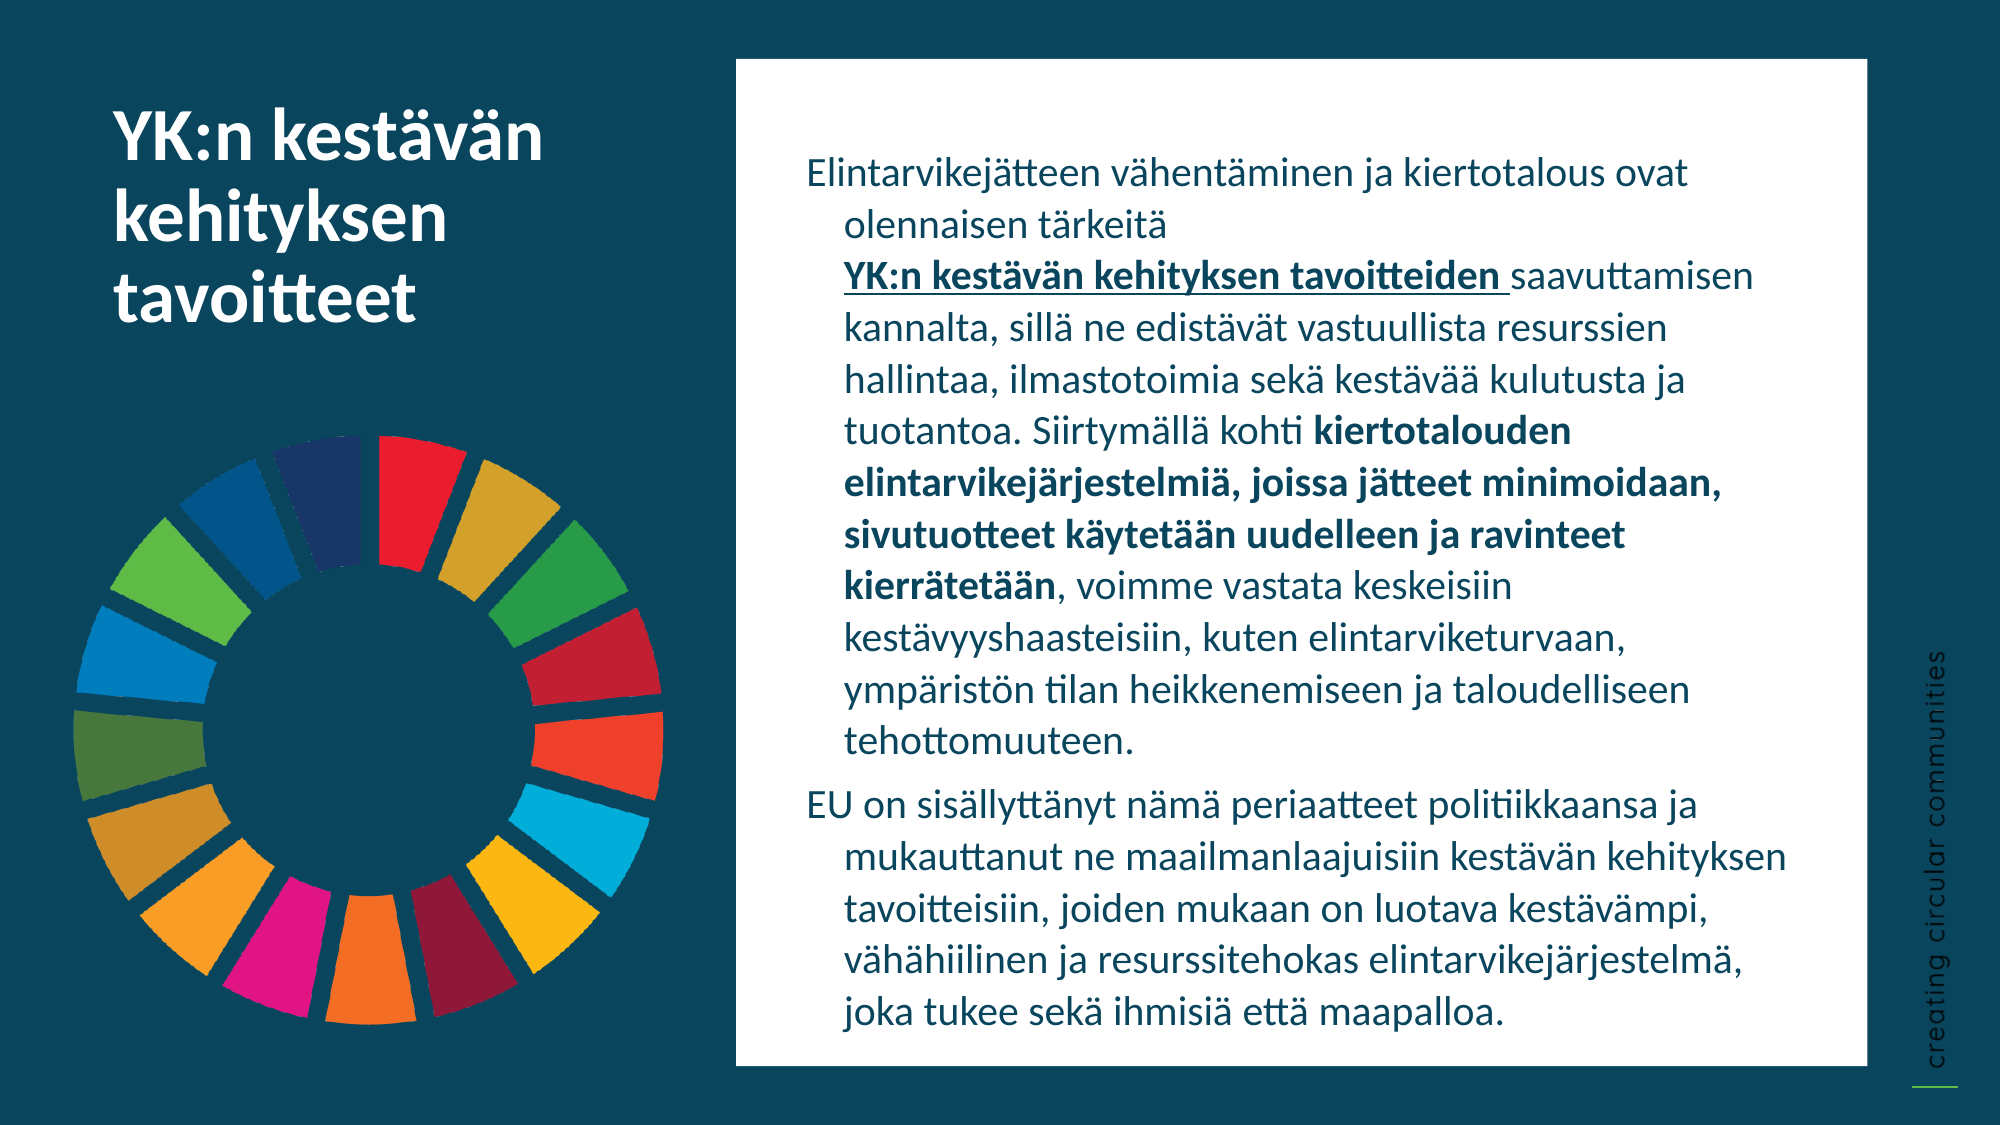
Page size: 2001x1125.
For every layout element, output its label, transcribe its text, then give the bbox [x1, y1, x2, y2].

list YK:n kestävän kehityksen tavoitteet [98, 88, 612, 380]
picture [59, 423, 677, 1040]
list Elintarvikejätteen vähentäminen ja kiertotalous ovat olennaisen tärkeitä YK:n kestävän kehityksen tavoitteiden saavuttamisen kannalta, sillä ne edistävät vastuullista resurssien hallintaa, ilmastotoimia sekä kestävää kulutusta ja tuotantoa. Siirtymällä kohti kiertotalouden elintarvikejärjestelmiä, joissa jätteet minimoidaan, sivutuotteet käytetään uudelleen ja ravinteet kierrätetään, voimme vastata keskeisiin kestävyyshaasteisiin, kuten elintarviketurvaan, ympäristön tilan heikkenemiseen ja taloudelliseen tehottomuuteen. EU on sisällyttänyt nämä periaatteet politiikkaansa ja mukauttanut ne maailmanlaajuisiin kestävän kehityksen tavoitteisiin, joiden mukaan on luotava kestävämpi, vähähiilinen ja resurssitehokas elintarvikejärjestelmä, joka tukee sekä ihmisiä että maapalloa. [791, 135, 1833, 983]
